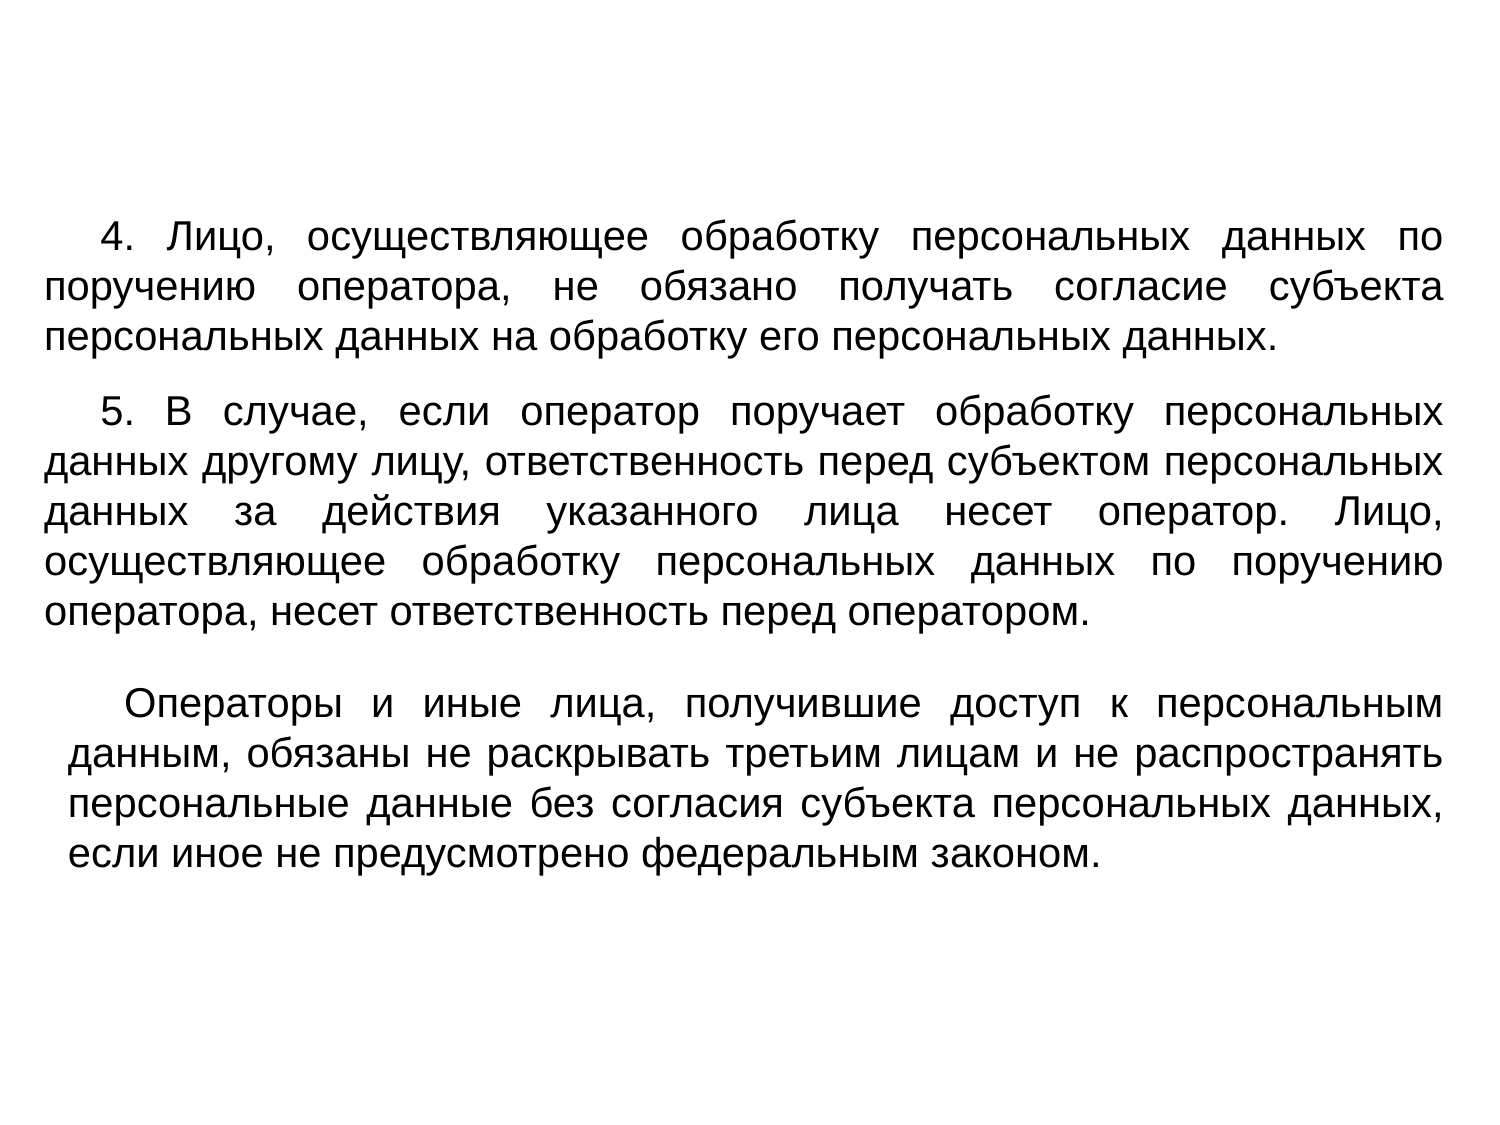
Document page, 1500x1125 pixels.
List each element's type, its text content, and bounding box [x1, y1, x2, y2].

text_box Операторы и иные лица, получившие доступ к персональным данным, обязаны не раскрывать третьим лицам и не распространять персональные данные без согласия субъекта персональных данных, если иное не предусмотрено федеральным законом. [53, 668, 1459, 884]
text_box 4. Лицо, осуществляющее обработку персональных данных по поручению оператора, не обязано получать согласие субъекта персональных данных на обработку его персональных данных. 5. В случае, если оператор поручает обработку персональных данных другому лицу, ответственность перед субъектом персональных данных за действия указанного лица несет оператор. Лицо, осуществляющее обработку персональных данных по поручению оператора, несет ответственность перед оператором. [29, 201, 1459, 642]
